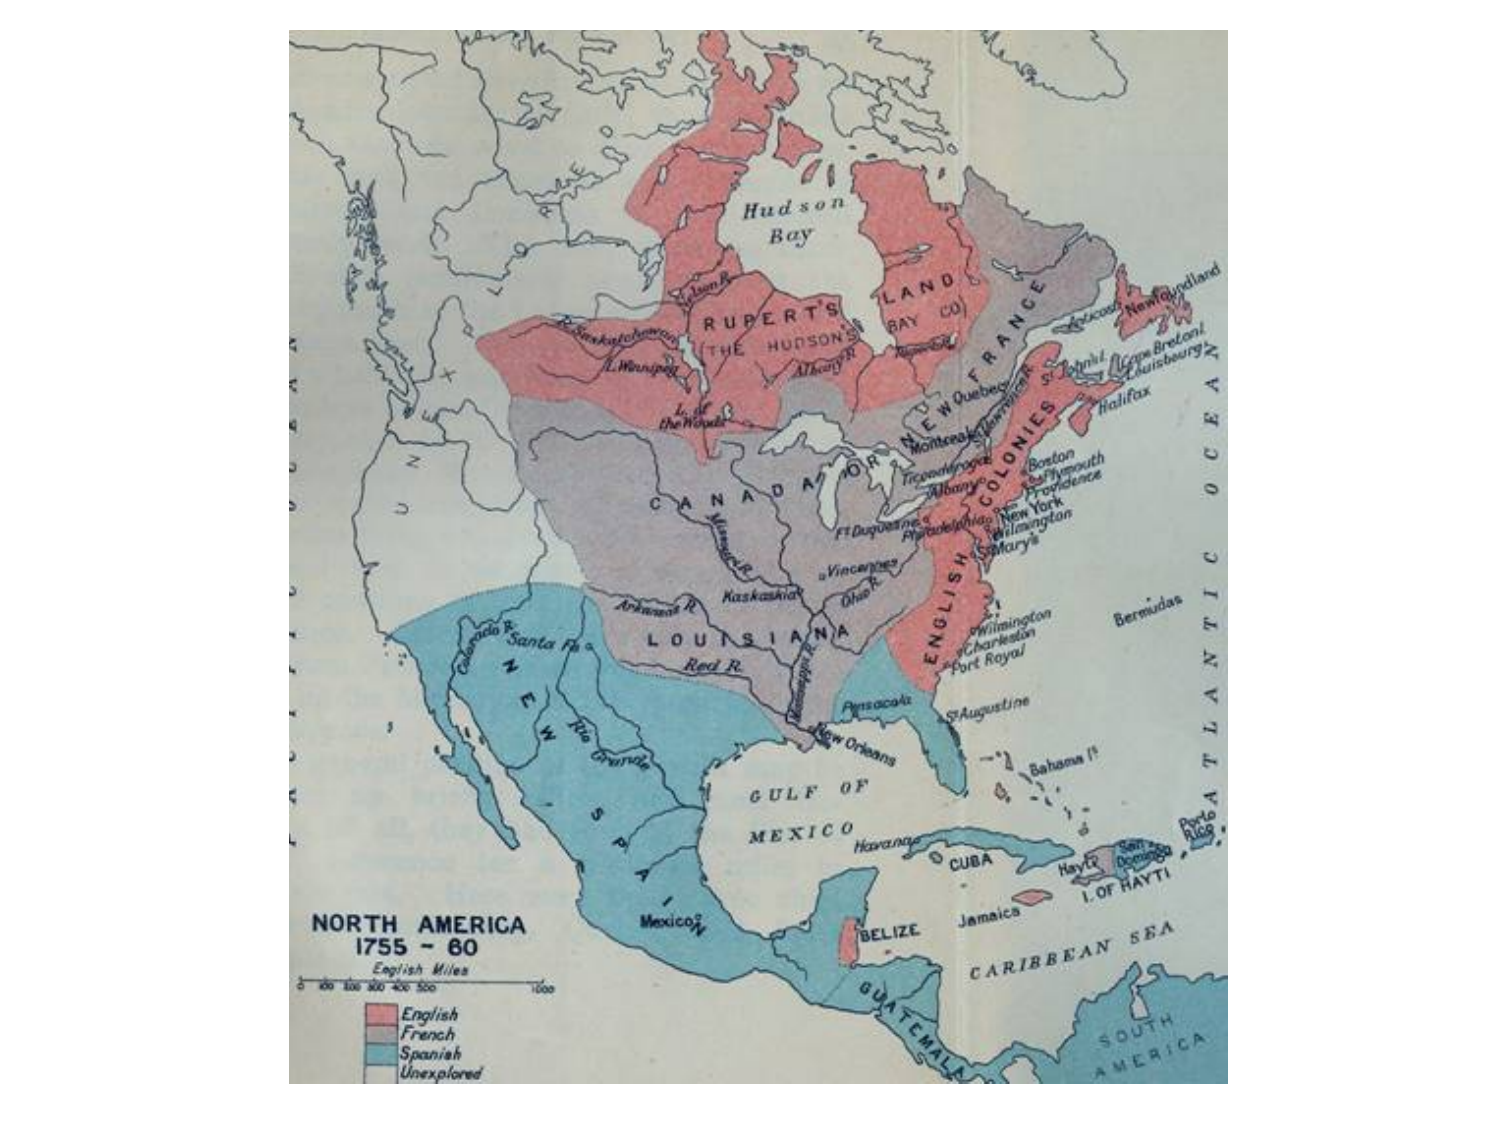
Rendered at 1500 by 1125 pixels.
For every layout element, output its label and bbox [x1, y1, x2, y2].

picture [288, 30, 1229, 1084]
